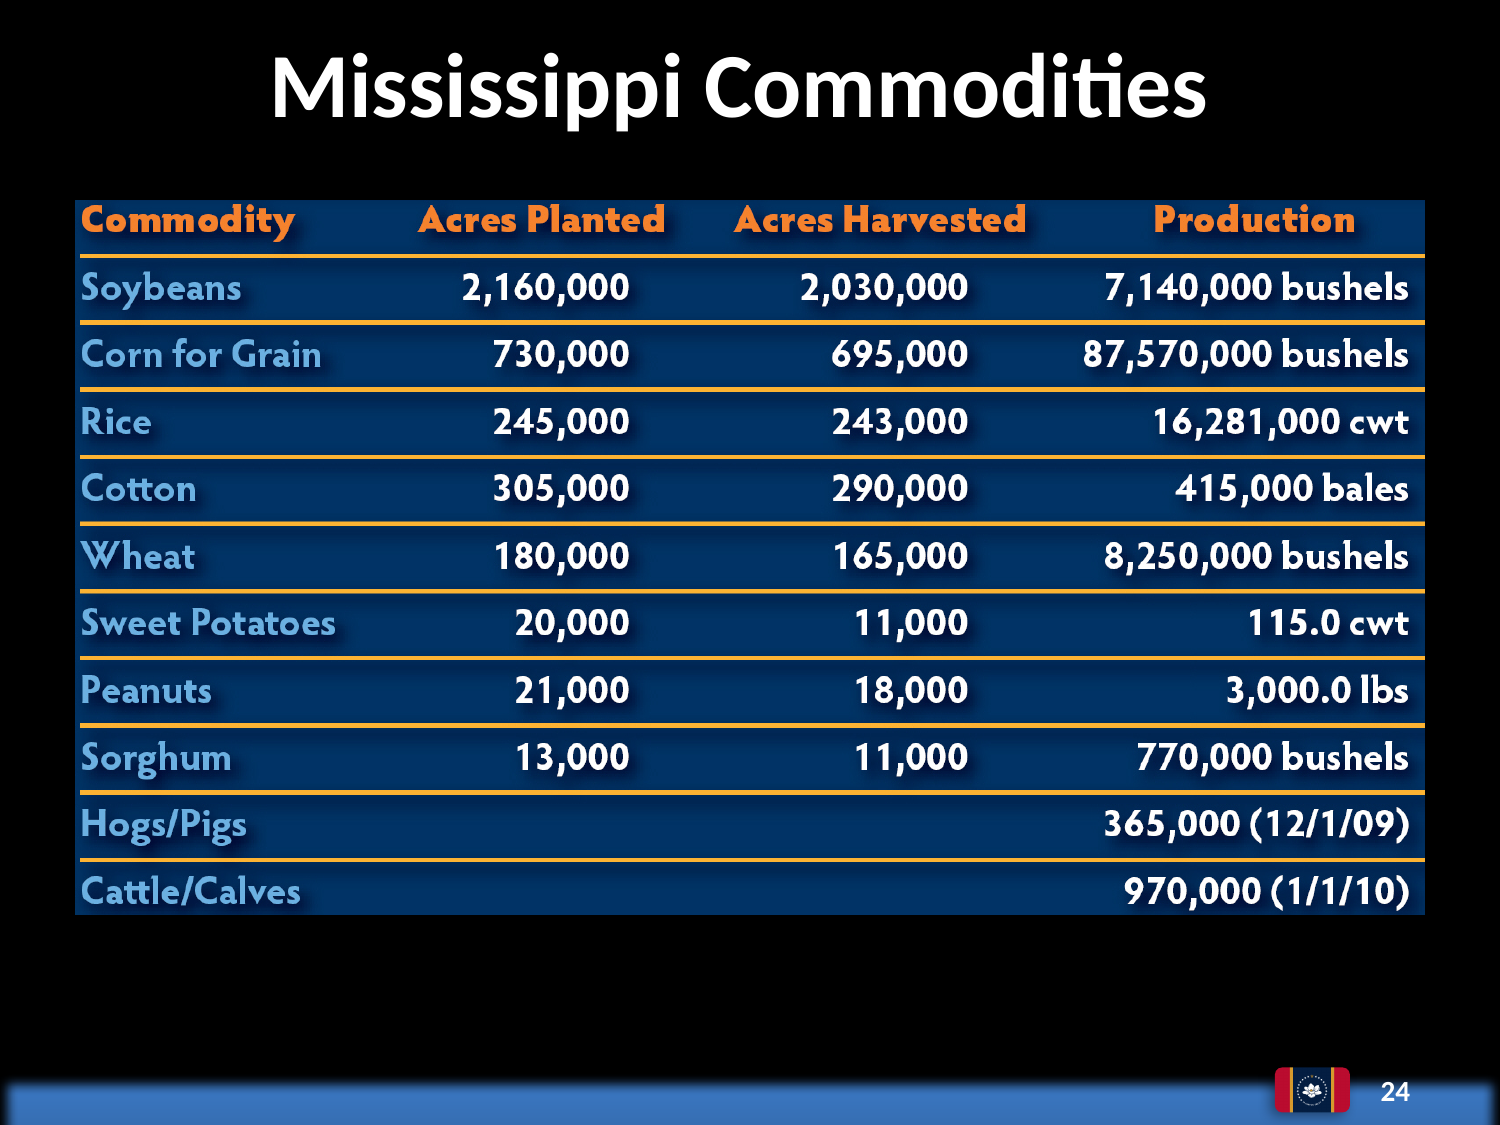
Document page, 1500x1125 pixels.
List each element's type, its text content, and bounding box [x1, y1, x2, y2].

slide_number 24 [1074, 1065, 1425, 1125]
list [74, 199, 1426, 916]
title Mississippi Commodities [75, 0, 1425, 163]
